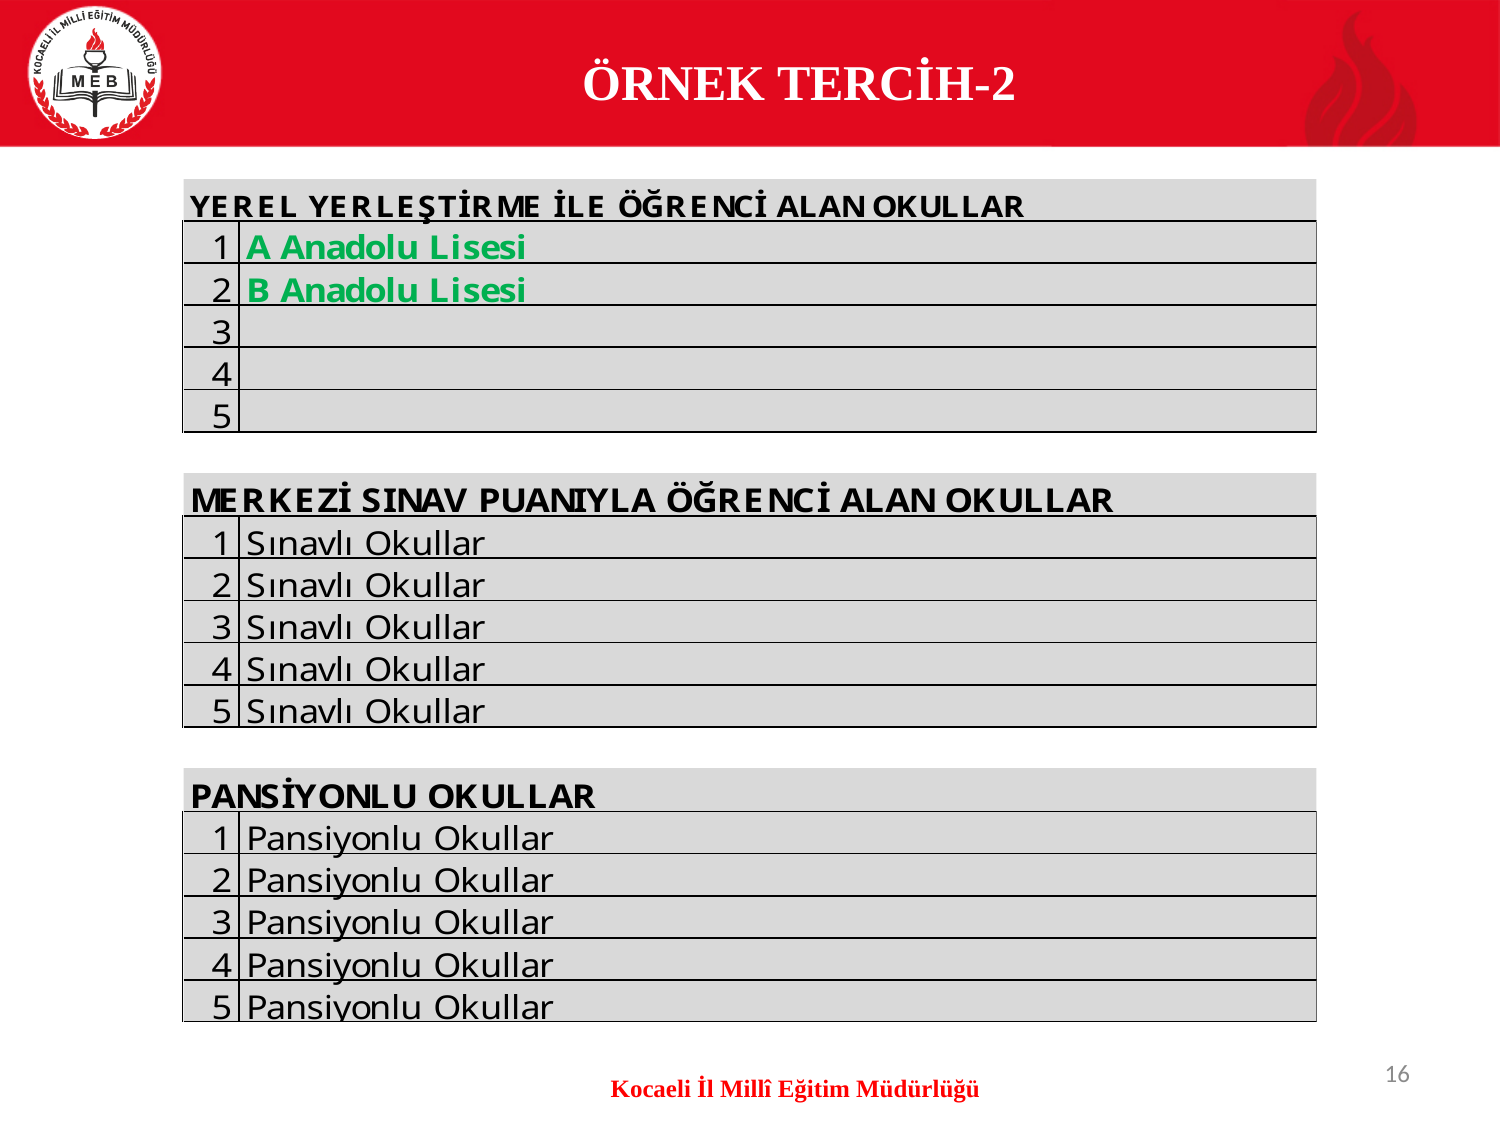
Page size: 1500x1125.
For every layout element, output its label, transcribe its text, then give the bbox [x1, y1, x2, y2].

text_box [27, 5, 162, 140]
text_box ÖRNEK TERCİH-2 [238, 43, 1361, 119]
slide_number 16 [1074, 1042, 1425, 1103]
footer Kocaeli İl Millî Eğitim Müdürlüğü [499, 1057, 1092, 1118]
picture [0, 0, 1500, 1125]
